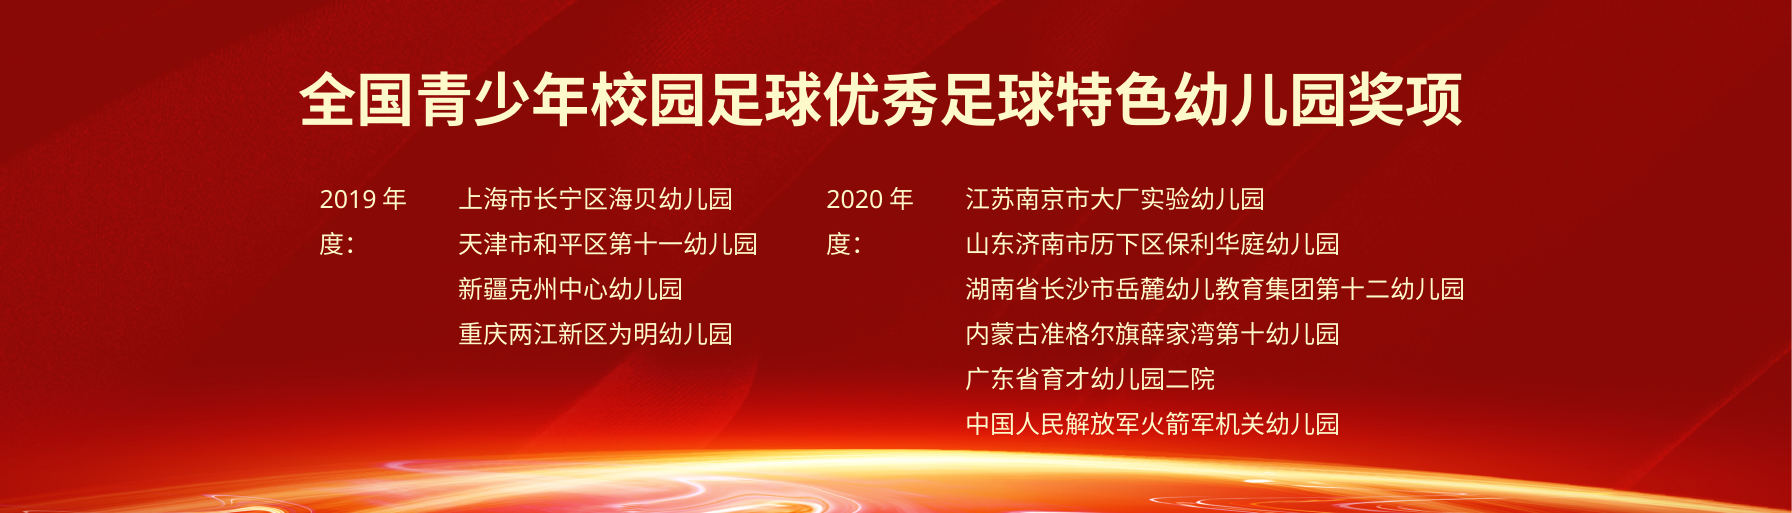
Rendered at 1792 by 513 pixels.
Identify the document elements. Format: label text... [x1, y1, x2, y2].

text_box 2020年度： [811, 161, 951, 266]
text_box 全国青少年校园足球优秀足球特色幼儿园奖项 [283, 56, 1479, 141]
text_box 江苏南京市大厂实验幼儿园 山东济南市历下区保利华庭幼儿园 湖南省长沙市岳麓幼儿教育集团第十二幼儿园 内蒙古准格尔旗薛家湾第十幼儿园 广东省育才幼儿园二院 中国人民解放军火箭军机关幼儿园 [950, 161, 1792, 446]
text_box 2019年度： [304, 161, 445, 266]
picture [0, 0, 1792, 513]
text_box 上海市长宁区海贝幼儿园 天津市和平区第十一幼儿园 新疆克州中心幼儿园 重庆两江新区为明幼儿园 [444, 161, 989, 356]
